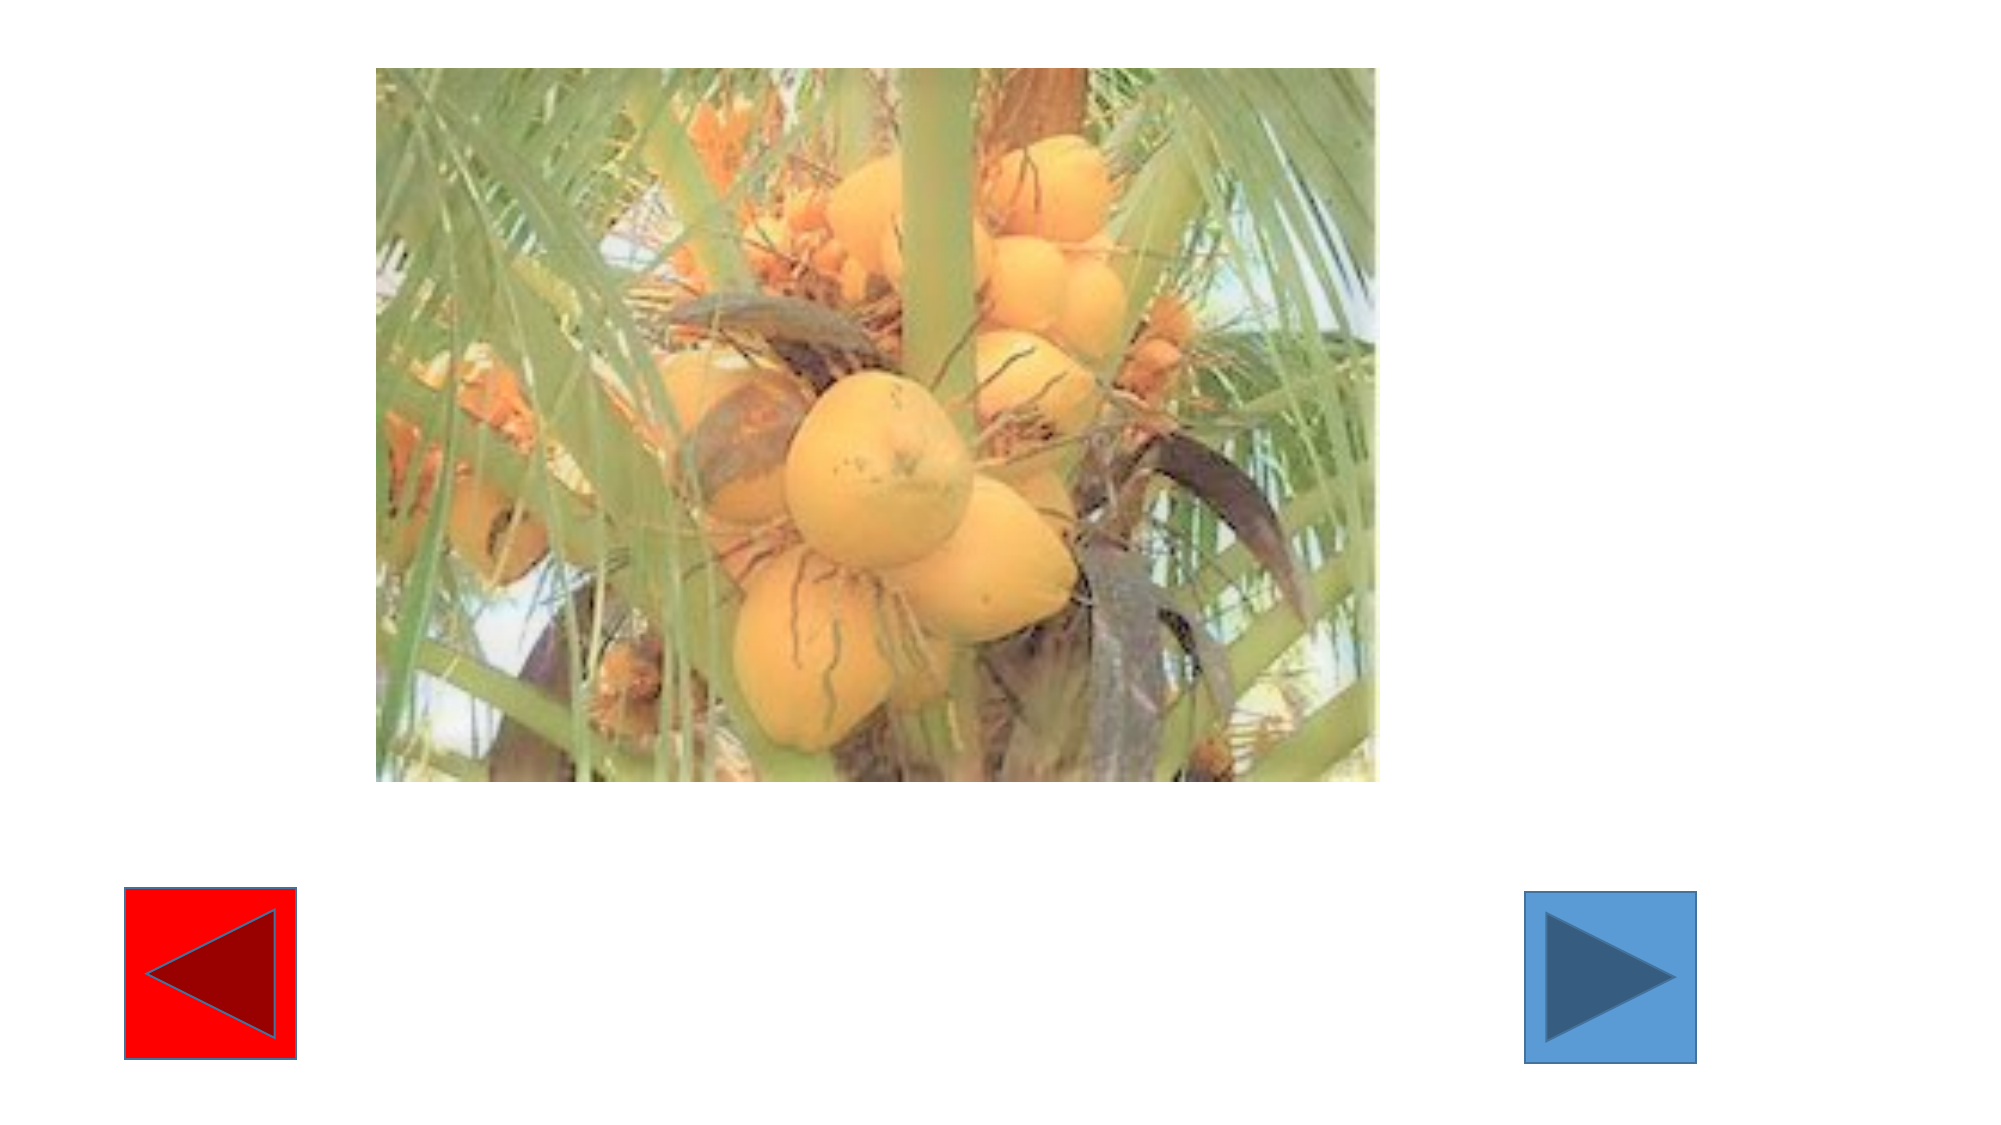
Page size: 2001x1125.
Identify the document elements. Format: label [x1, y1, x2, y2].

text_box [124, 887, 297, 1060]
text_box [1524, 891, 1697, 1064]
picture [376, 68, 1380, 782]
